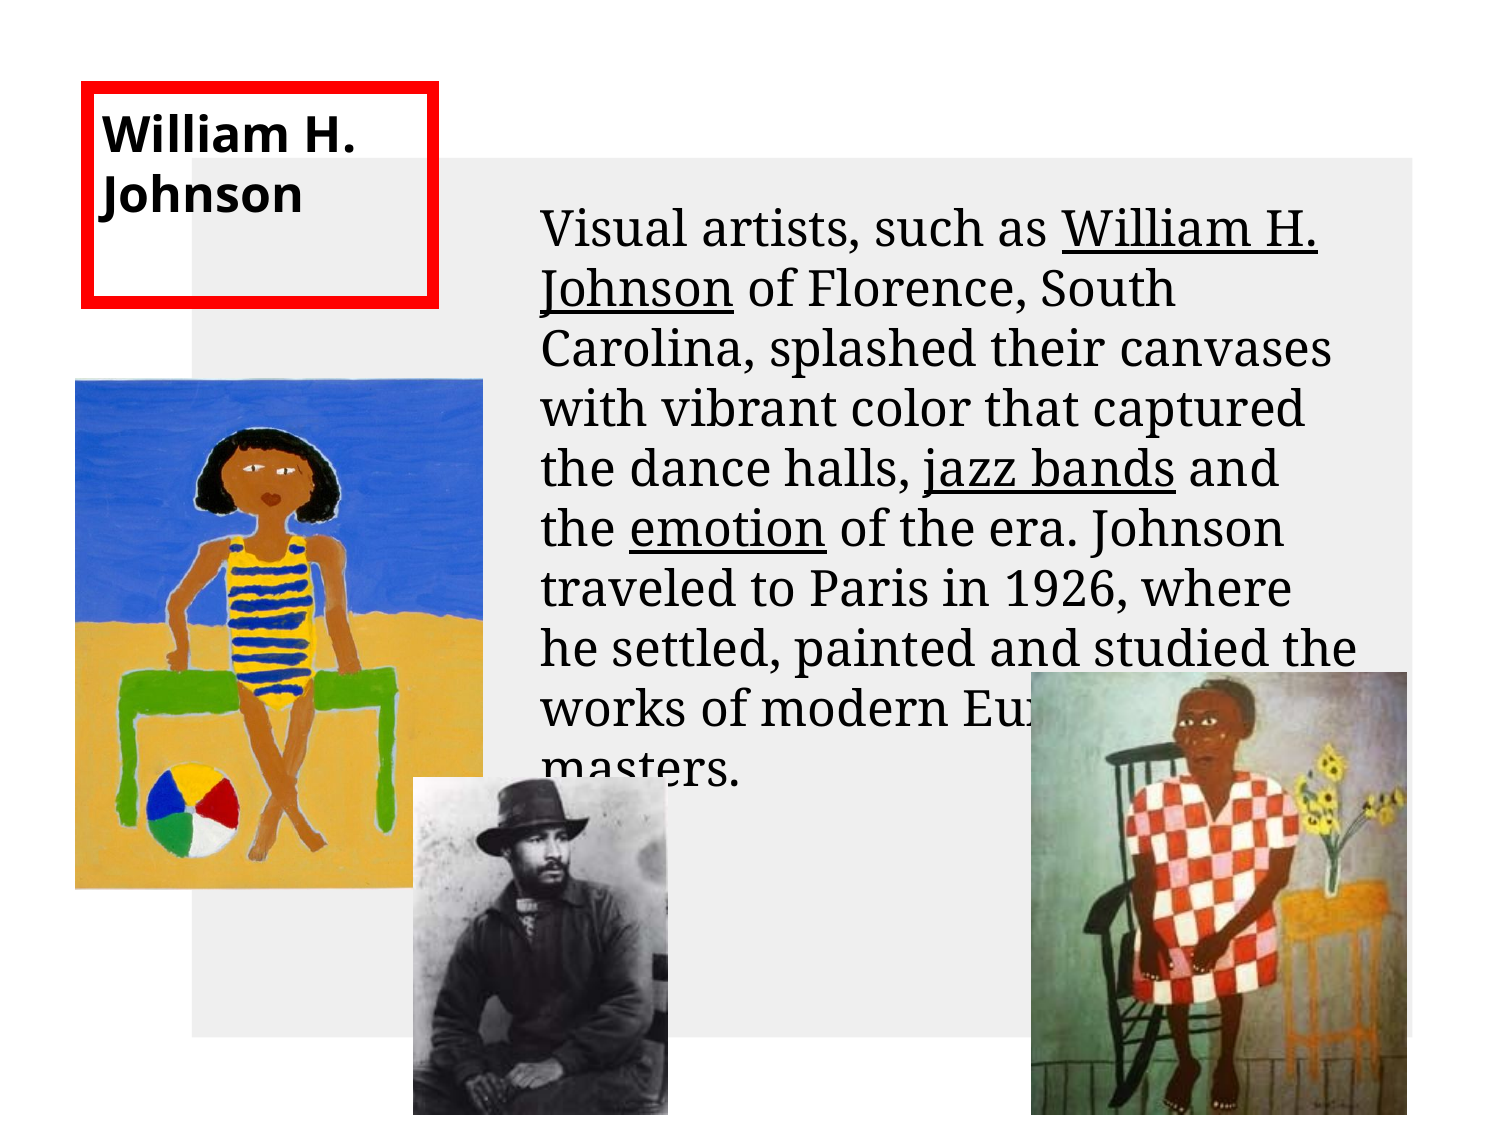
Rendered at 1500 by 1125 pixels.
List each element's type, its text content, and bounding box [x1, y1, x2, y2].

list Visual artists, such as William H. Johnson of Florence, South Carolina, splashed their canvases with vibrant color that captured the dance halls, jazz bands and the emotion of the era. Johnson traveled to Paris in 1926, where he settled, painted and studied the works of modern European masters. [525, 181, 1376, 986]
picture [75, 378, 668, 1116]
picture [1031, 672, 1408, 1116]
title William H. Johnson [81, 81, 439, 309]
